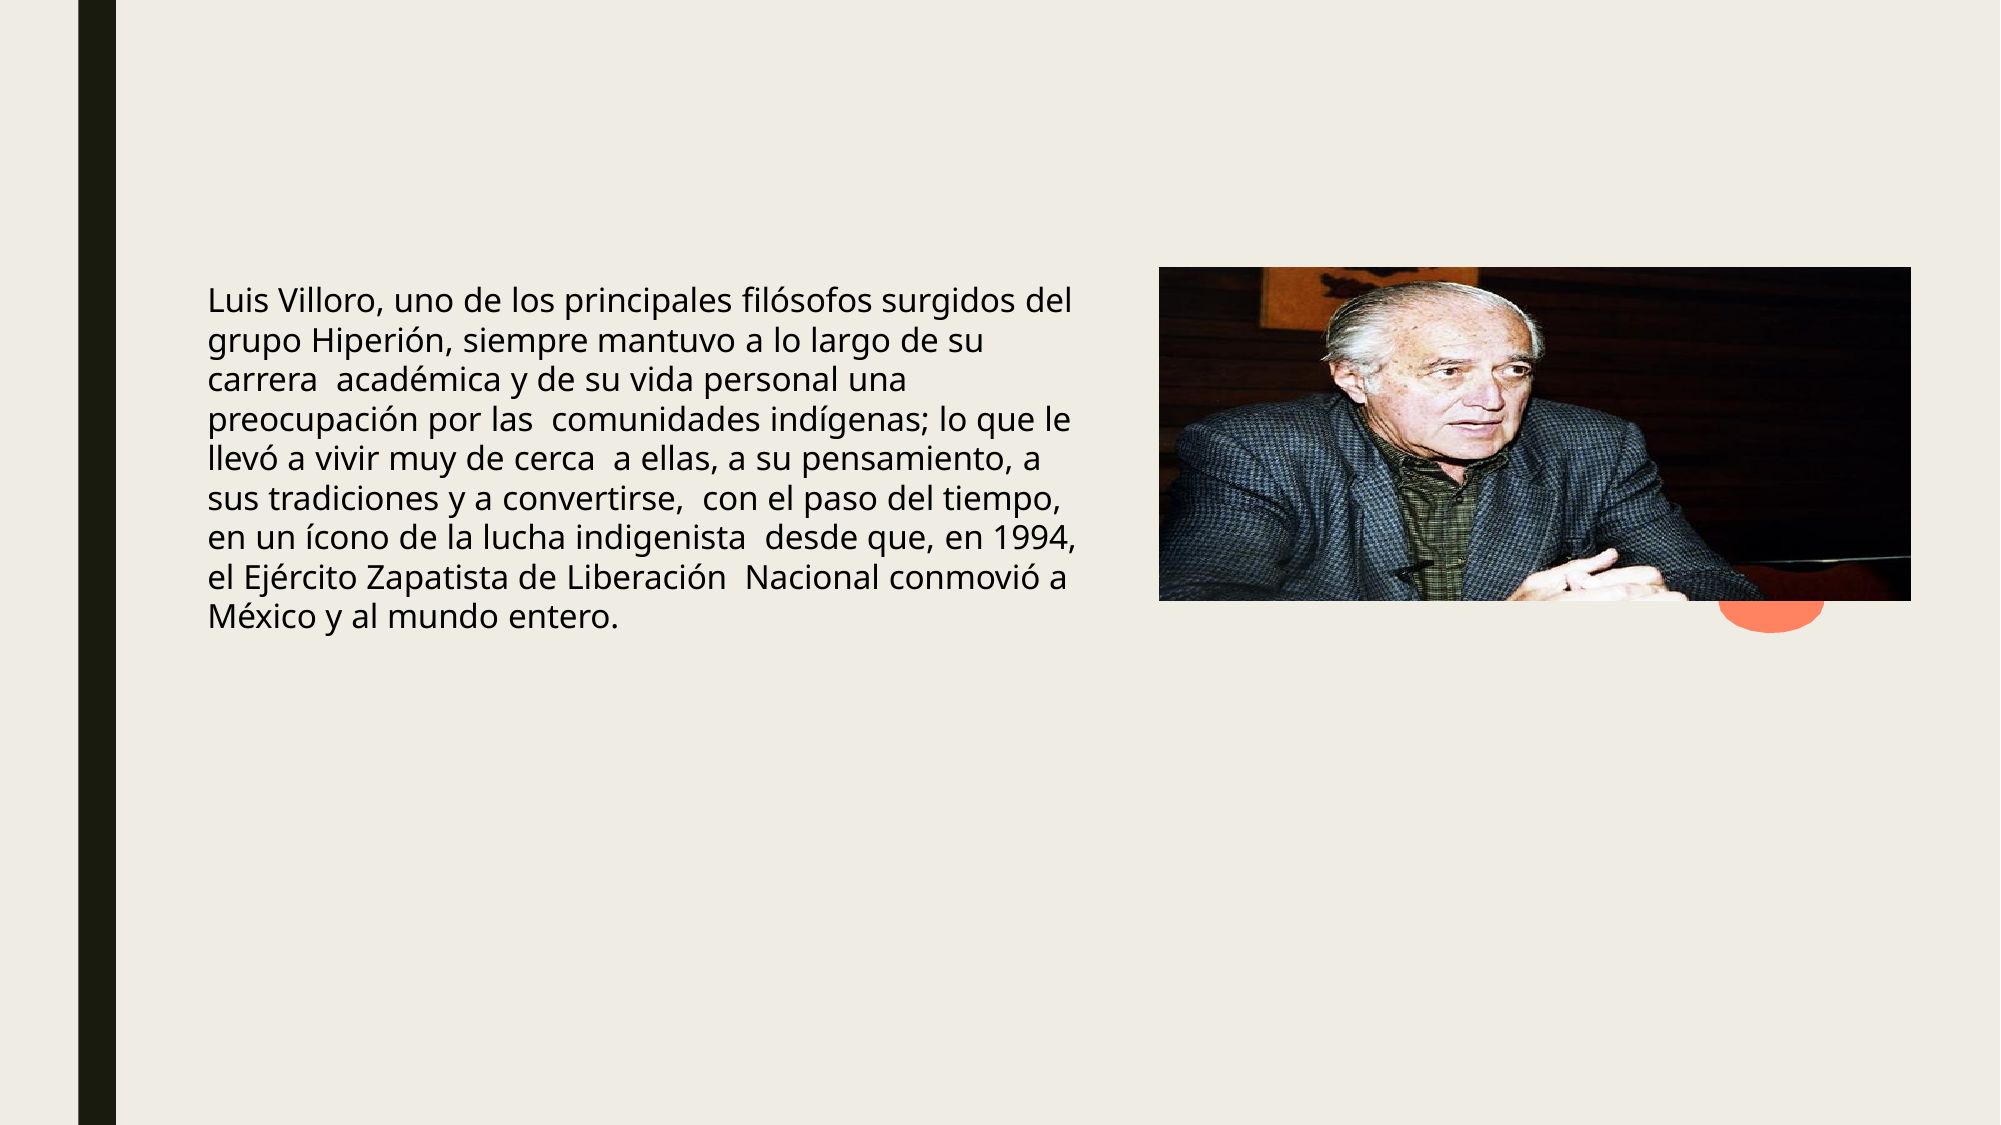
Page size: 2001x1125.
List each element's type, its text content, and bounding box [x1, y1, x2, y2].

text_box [1159, 267, 1911, 634]
text_box Luis Villoro, uno de los principales filósofos surgidos del grupo Hiperión, siempre mantuvo a lo largo de su carrera académica y de su vida personal una preocupación por las comunidades indígenas; lo que le llevó a vivir muy de cerca a ellas, a su pensamiento, a sus tradiciones y a convertirse, con el paso del tiempo, en un ícono de la lucha indigenista desde que, en 1994, el Ejército Zapatista de Liberación Nacional conmovió a México y al mundo entero. [205, 278, 1092, 637]
